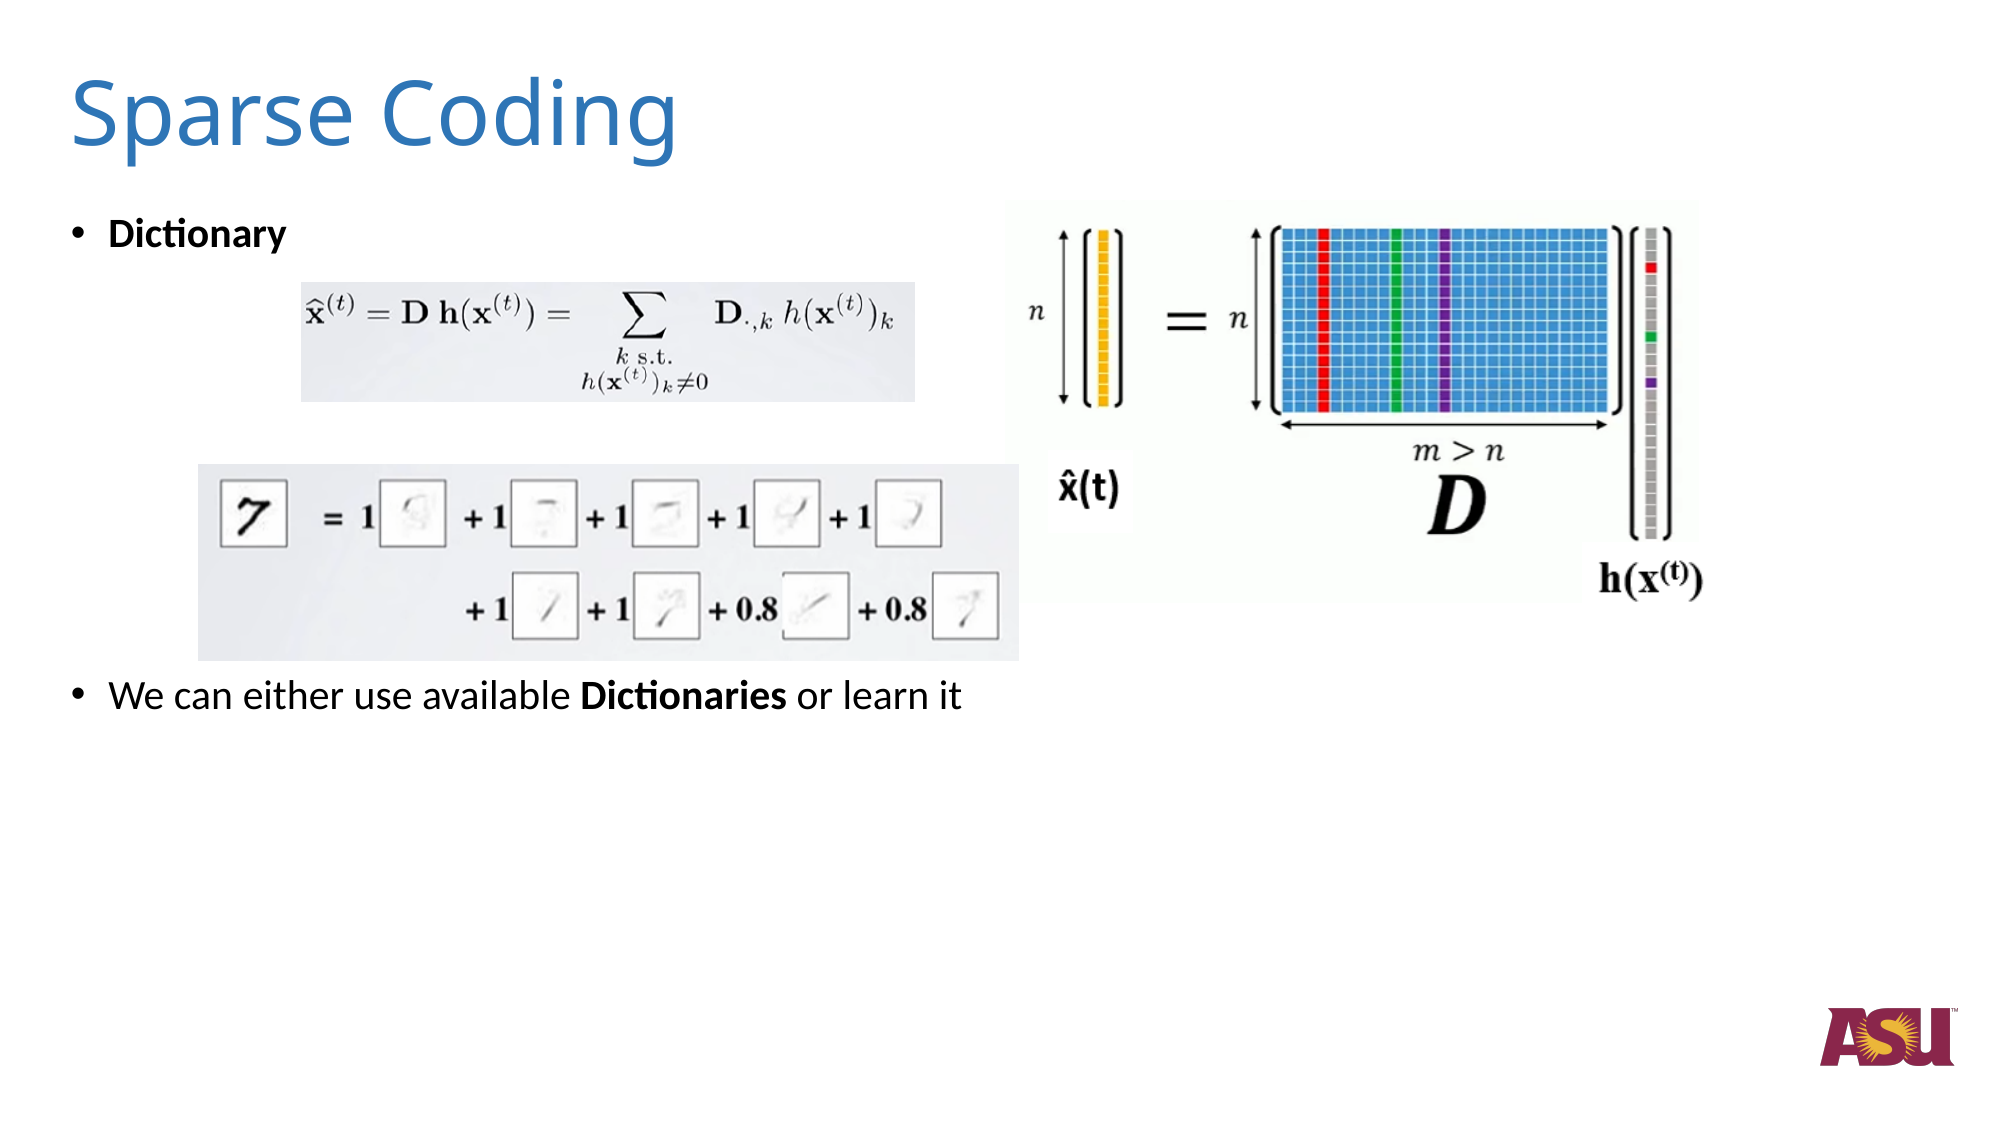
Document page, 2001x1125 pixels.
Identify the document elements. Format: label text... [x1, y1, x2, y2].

picture [198, 200, 1719, 661]
list Dictionary We can either use available Dictionaries or learn it [55, 204, 1945, 1043]
picture [301, 282, 915, 402]
title Sparse Coding [55, 59, 1945, 173]
picture [1820, 1008, 1958, 1066]
